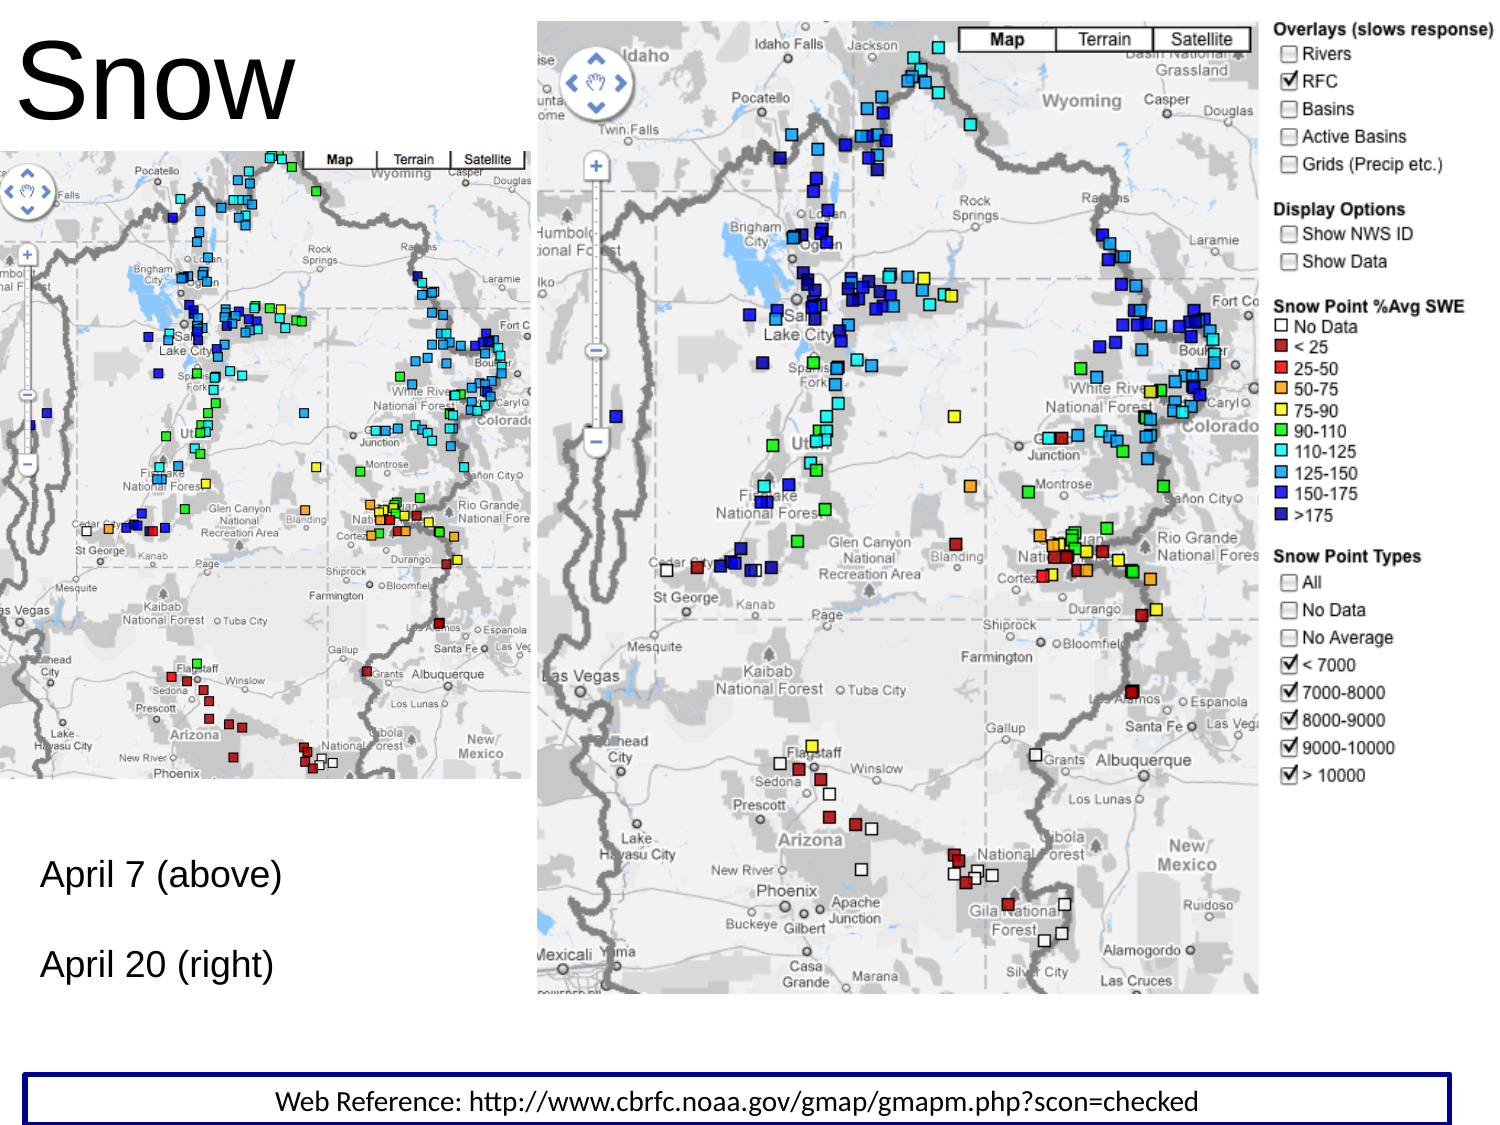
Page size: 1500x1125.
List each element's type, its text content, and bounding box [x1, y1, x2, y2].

text_box Snow [0, 0, 384, 149]
picture [0, 20, 1500, 995]
text_box April 7 (above) April 20 (right) [24, 842, 438, 993]
text_box Web Reference: http://www.cbrfc.noaa.gov/gmap/gmapm.php?scon=checked [24, 1074, 1450, 1125]
